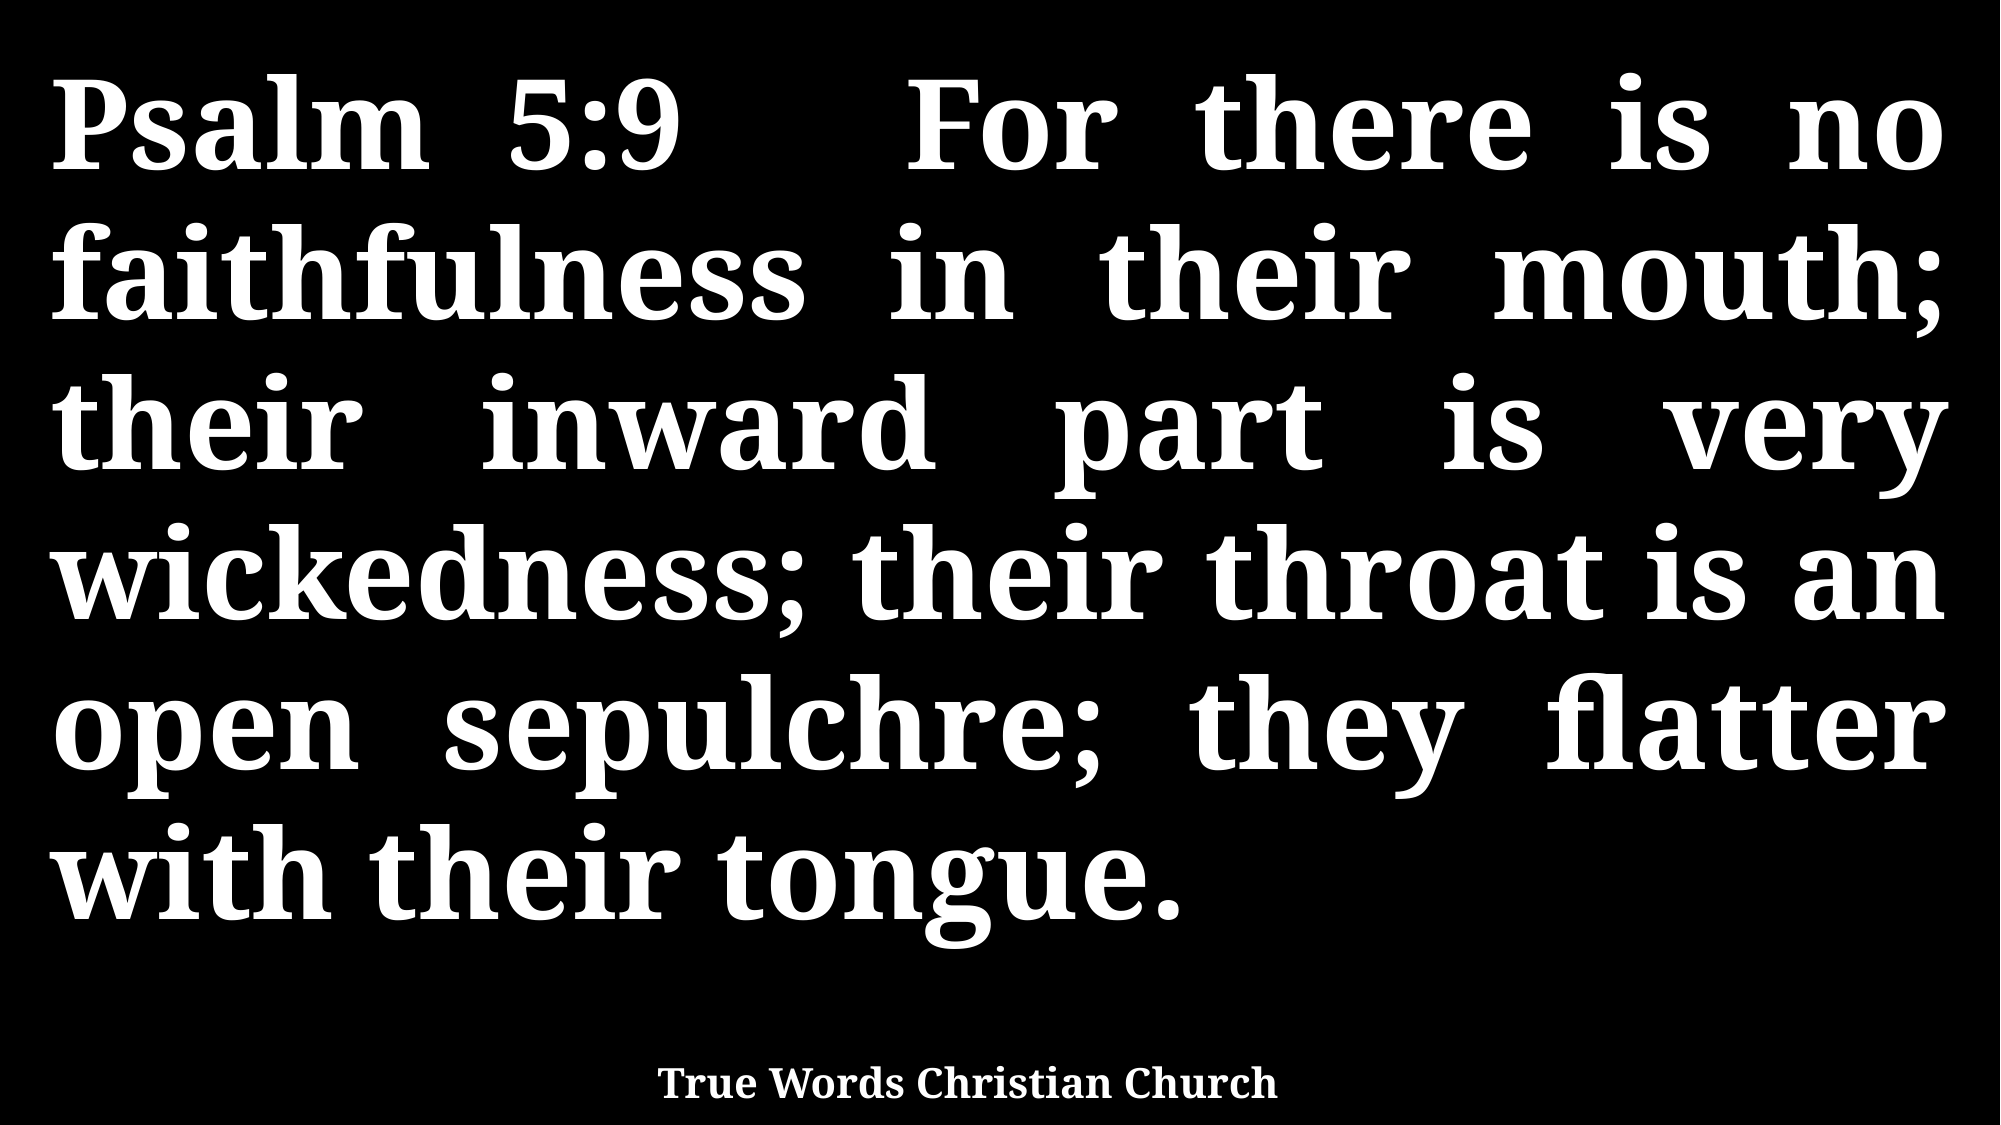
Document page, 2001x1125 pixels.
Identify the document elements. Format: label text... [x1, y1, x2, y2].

text_box Psalm 5:9 For there is no faithfulness in their mouth; their inward part is very wickedness; their throat is an open sepulchre; they flatter with their tongue. [35, 36, 1965, 952]
text_box True Words Christian Church [642, 1049, 1294, 1114]
